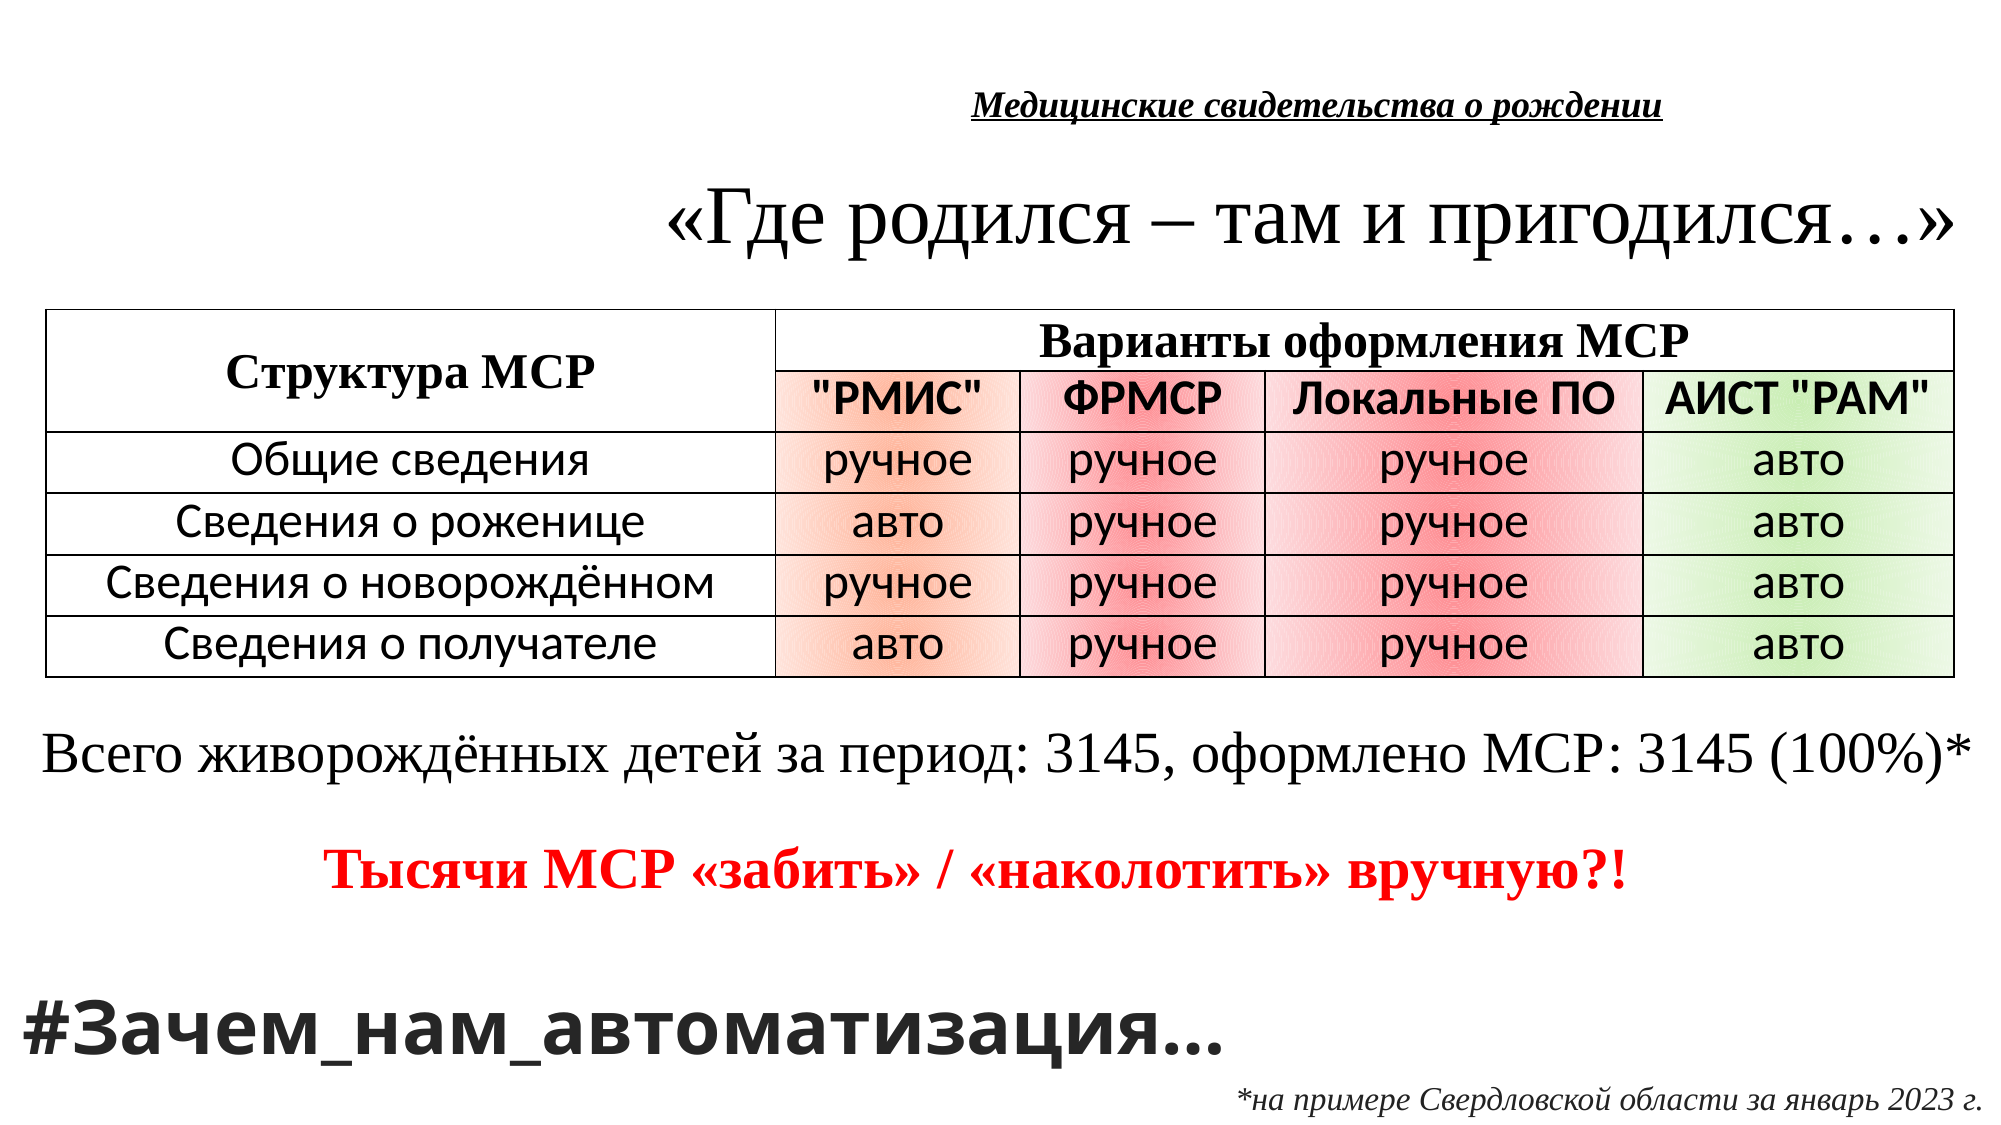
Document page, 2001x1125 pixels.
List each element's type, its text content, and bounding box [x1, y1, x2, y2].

table_cell авто [1644, 433, 1953, 492]
table_cell АИСТ "РАМ" [1644, 372, 1953, 431]
table_cell Локальные ПО [1266, 372, 1642, 431]
table_cell ФРМСР [1021, 372, 1264, 431]
table_cell Сведения о роженице [47, 494, 775, 554]
text_box Всего живорождённых детей за период: 3145, оформлено МСР: 3145 (100%)* [26, 706, 2000, 792]
text_box «Где родился – там и пригодился…» [649, 153, 2000, 268]
text_box Тысячи МСР «забить» / «наколотить» вручную?! [308, 822, 1692, 908]
table_cell ручное [1021, 556, 1264, 615]
table_cell авто [776, 494, 1019, 554]
table_cell Сведения о новорождённом [47, 556, 775, 615]
table_cell Сведения о получателе [47, 617, 775, 676]
table_cell ручное [1266, 433, 1642, 492]
text_box *на примере Свердловской области за январь 2023 г. [1072, 1069, 2000, 1125]
table_cell ручное [1021, 617, 1264, 676]
table_cell ручное [776, 433, 1019, 492]
table_cell ручное [1266, 494, 1642, 554]
table_cell ручное [1266, 617, 1642, 676]
table_cell авто [776, 617, 1019, 676]
table_cell авто [1644, 556, 1953, 615]
table_cell авто [1644, 494, 1953, 554]
text_box Медицинские свидетельства о рождении [814, 72, 1820, 132]
table_header Варианты оформления МСР [776, 310, 1953, 370]
table_cell ручное [776, 556, 1019, 615]
table_header Структура МСР [47, 310, 775, 431]
table_cell ручное [1021, 494, 1264, 554]
table_cell "РМИС" [776, 372, 1019, 431]
table_cell Общие сведения [47, 433, 775, 492]
table_cell ручное [1021, 433, 1264, 492]
text_box #Зачем_нам_автоматизация… [7, 971, 1242, 1077]
table_cell ручное [1266, 556, 1642, 615]
table_cell авто [1644, 617, 1953, 676]
